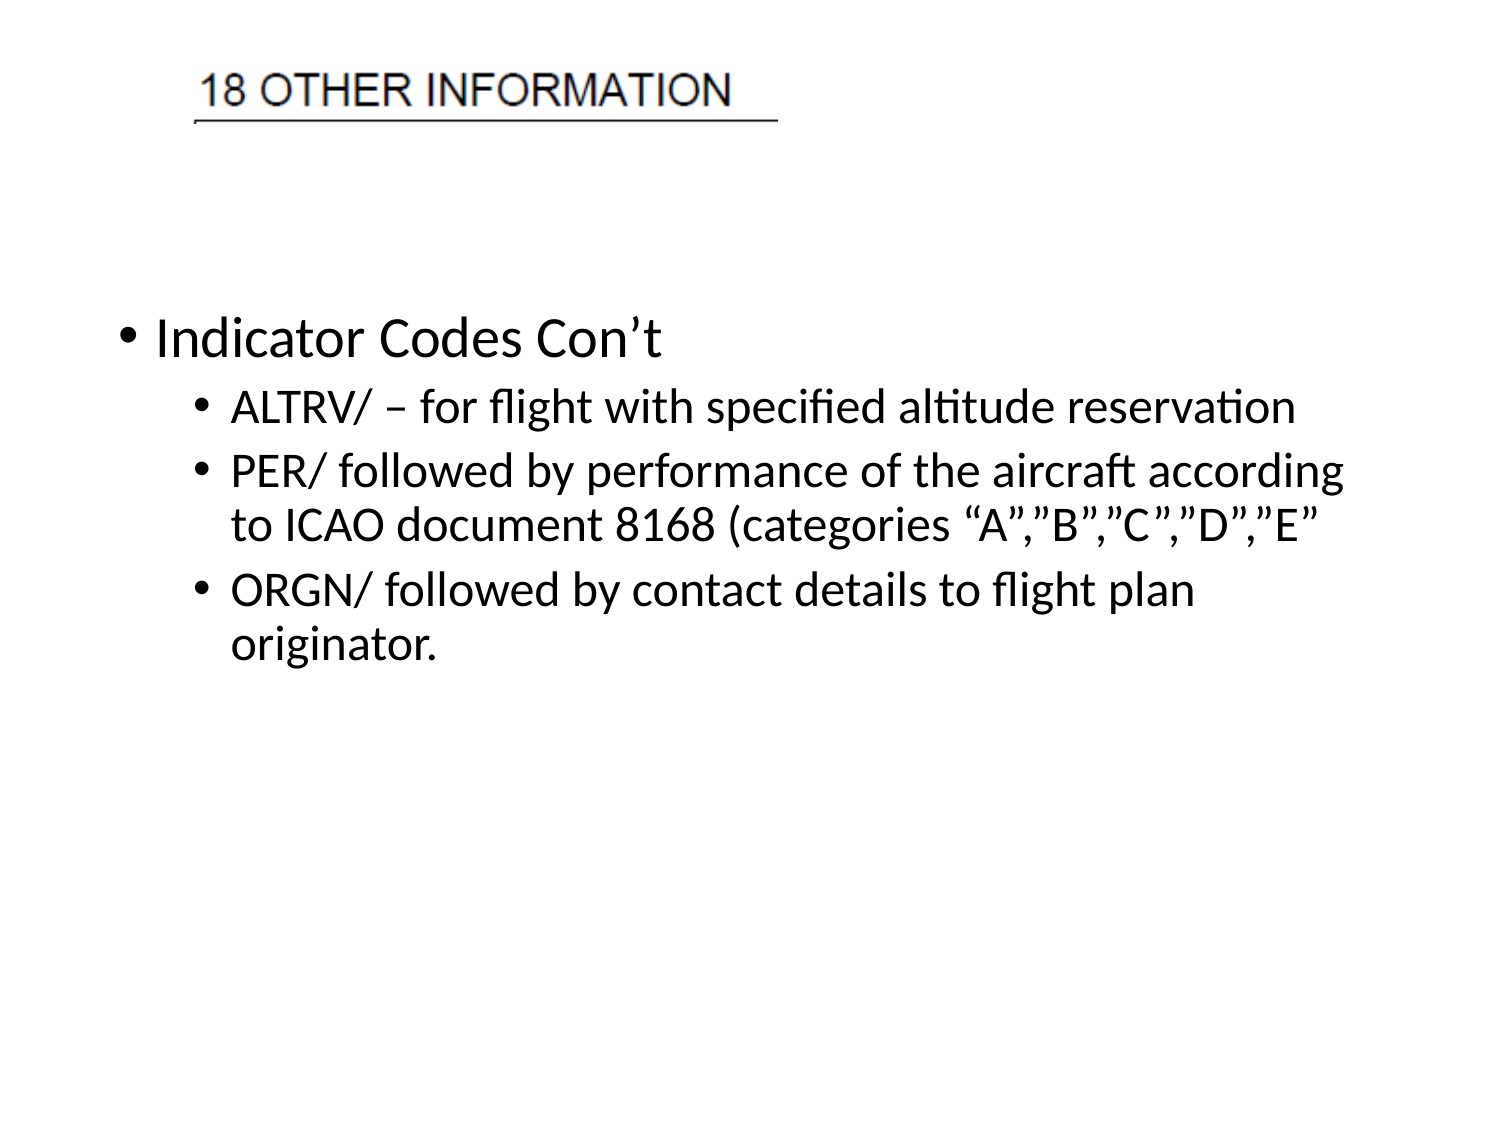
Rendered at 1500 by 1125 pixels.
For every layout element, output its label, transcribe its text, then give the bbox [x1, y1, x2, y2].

picture [135, 56, 779, 124]
list Indicator Codes Con’t ALTRV/ – for flight with specified altitude reservation PER/ followed by performance of the aircraft according to ICAO document 8168 (categories “A”,”B”,”C”,”D”,”E” ORGN/ followed by contact details to flight plan originator. [103, 299, 1397, 1014]
